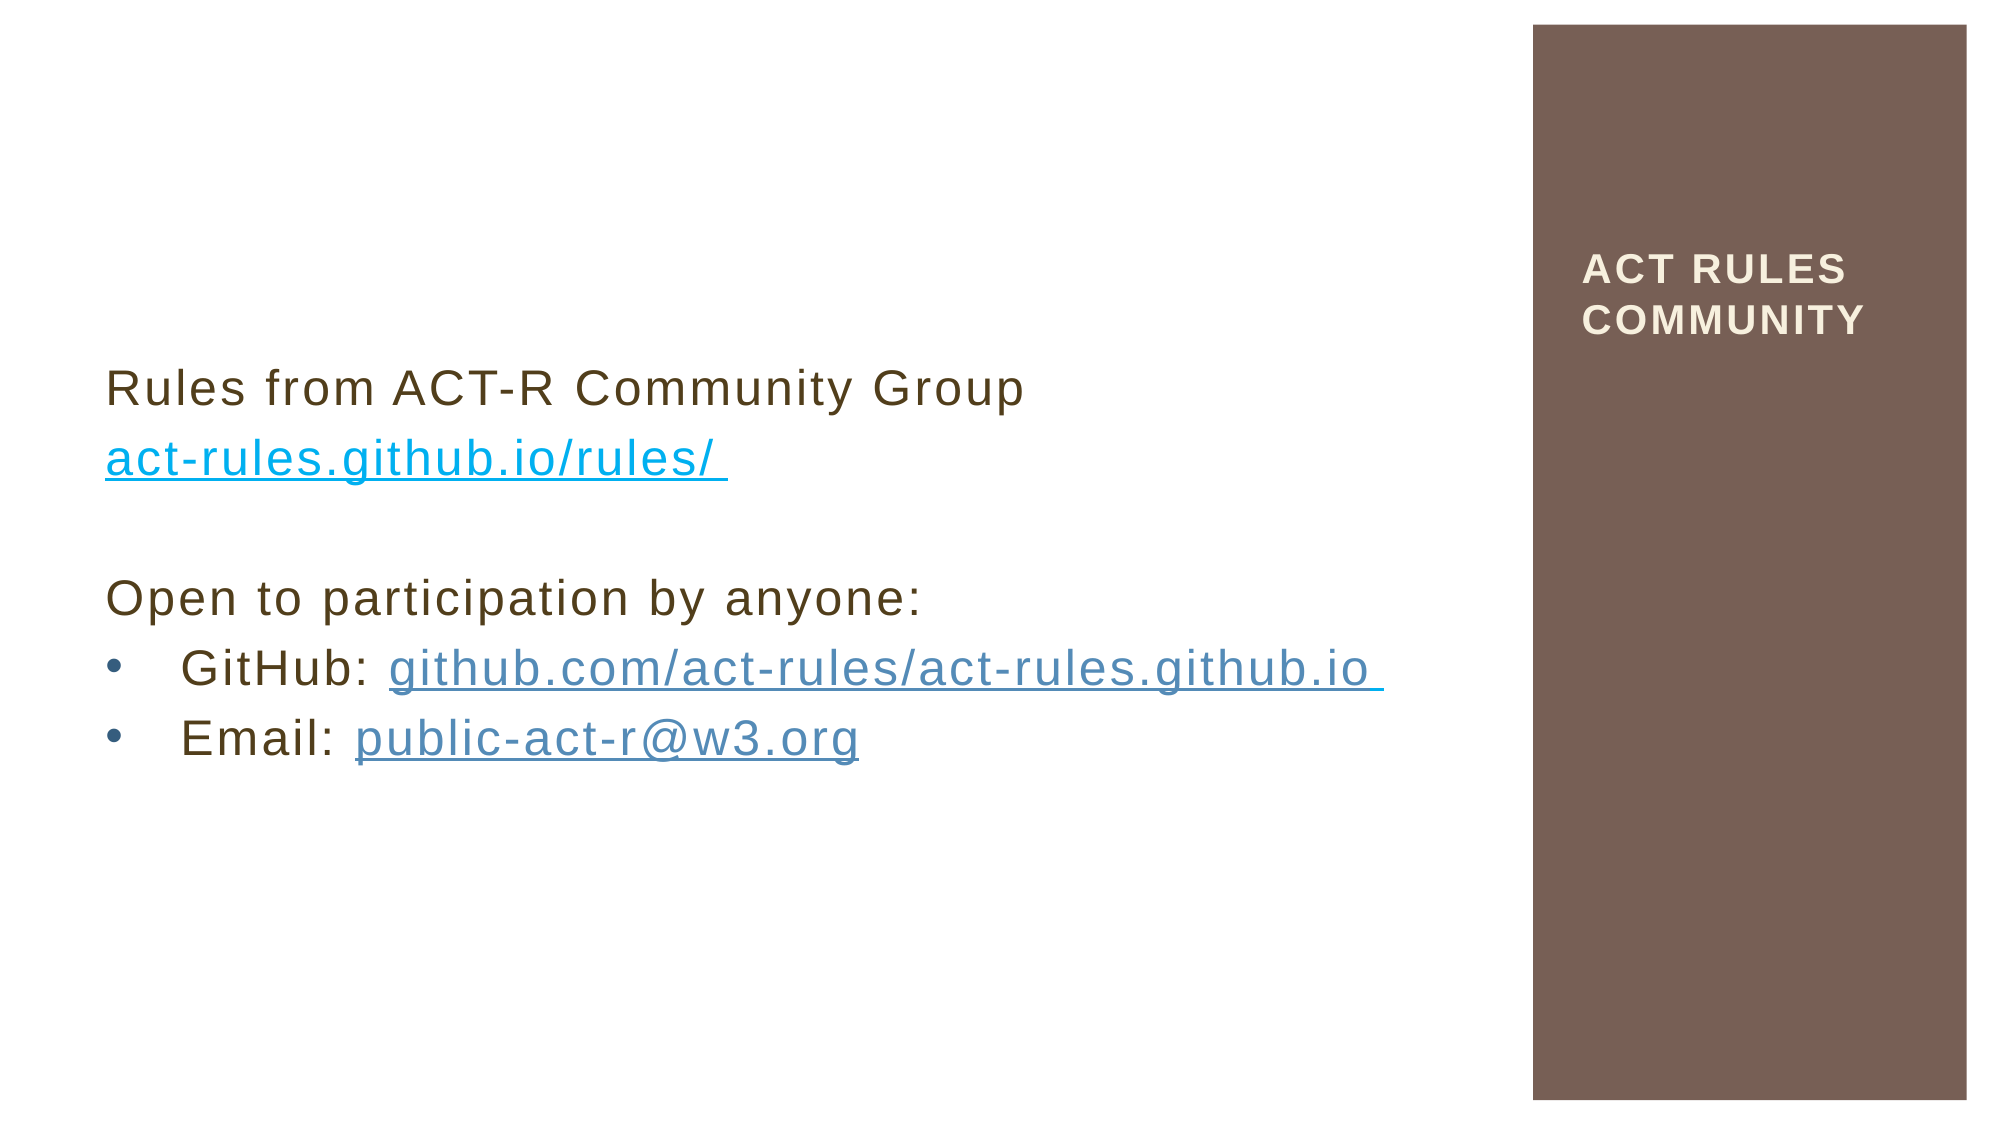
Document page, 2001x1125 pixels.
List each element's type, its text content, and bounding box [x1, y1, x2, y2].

title ACT Rules Community [1566, 75, 1934, 350]
text_box Rules from ACT-R Community Group act-rules.github.io/rules/ Open to participation by anyone: GitHub: github.com/act-rules/act-rules.github.io Email: public-act-r@w3.org [82, 30, 1500, 1091]
